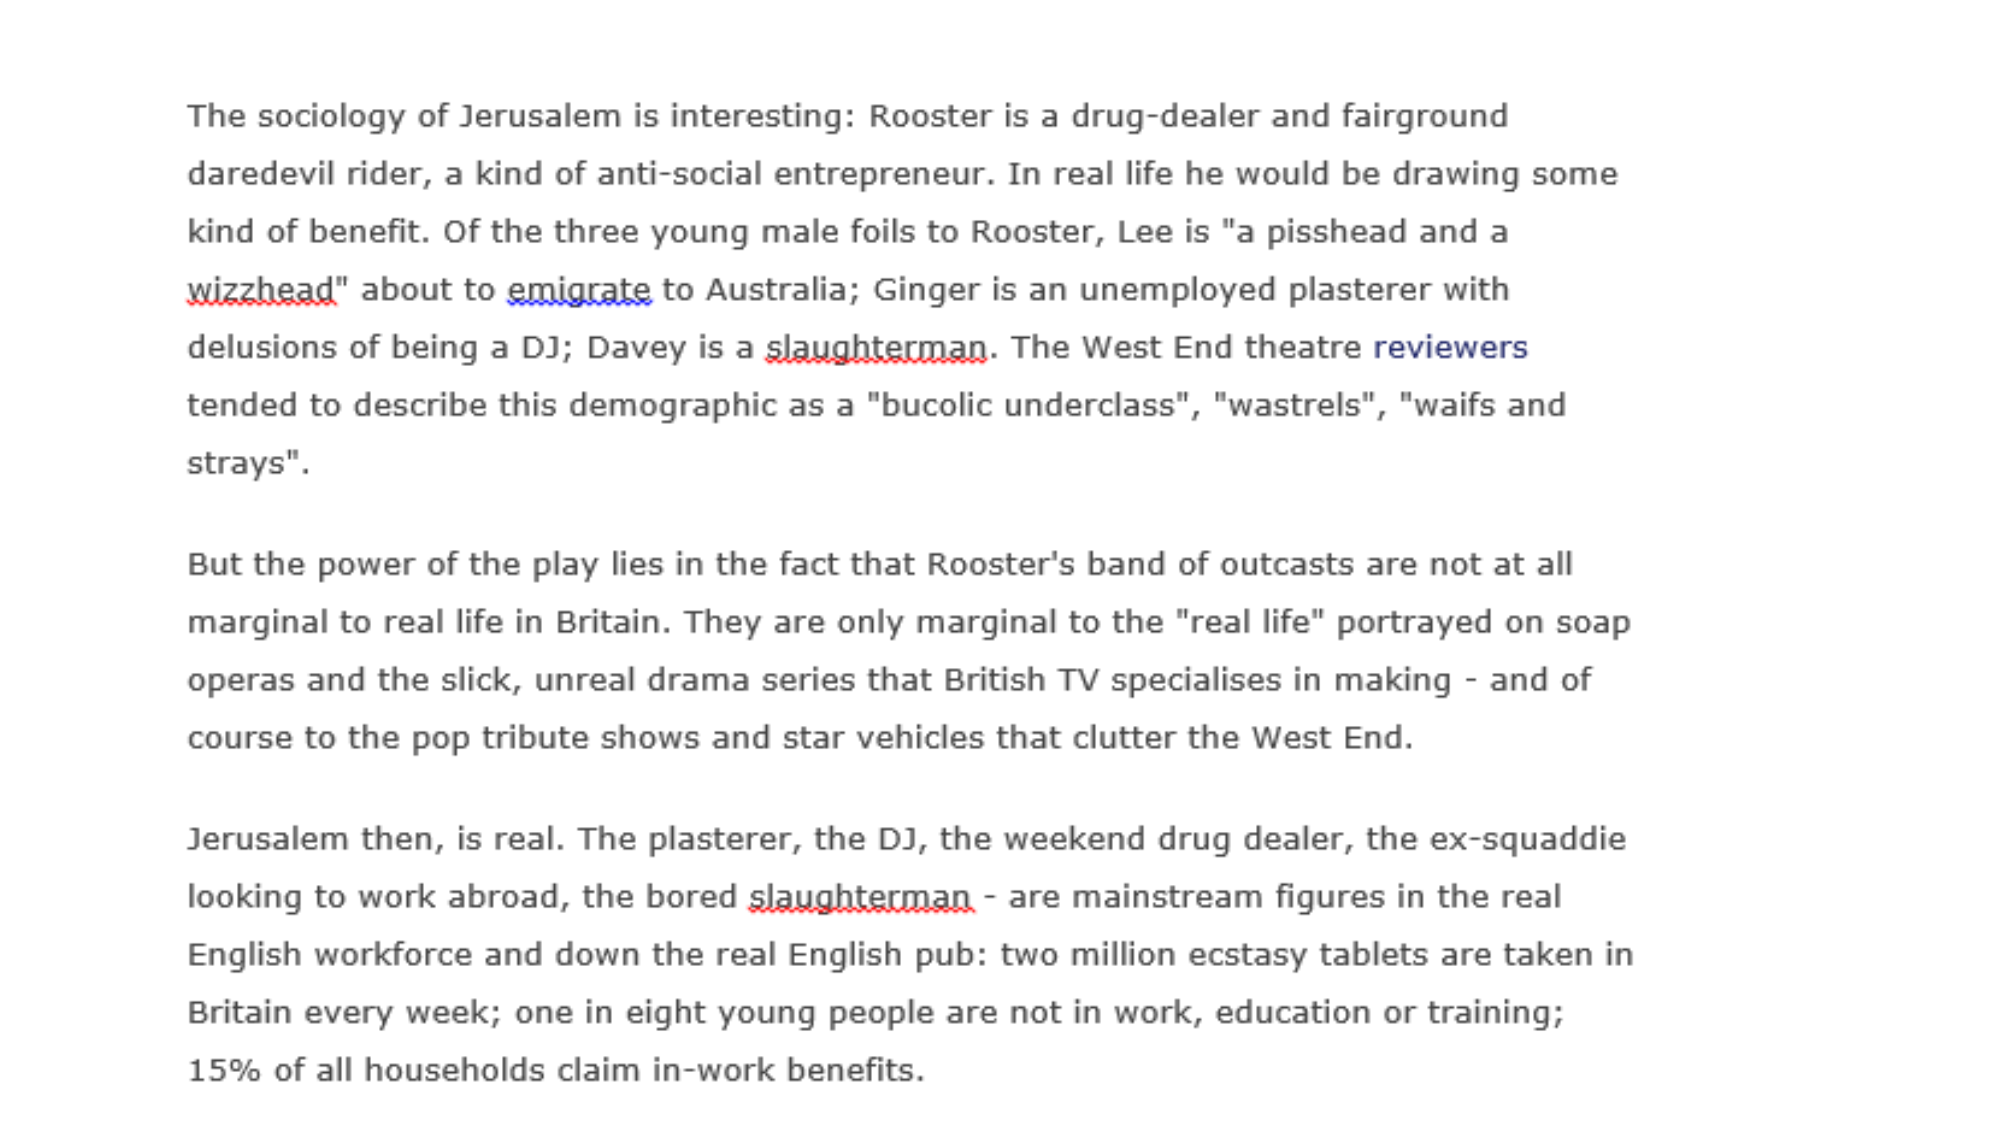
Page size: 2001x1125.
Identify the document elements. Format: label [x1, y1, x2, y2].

list [171, 84, 1679, 1125]
